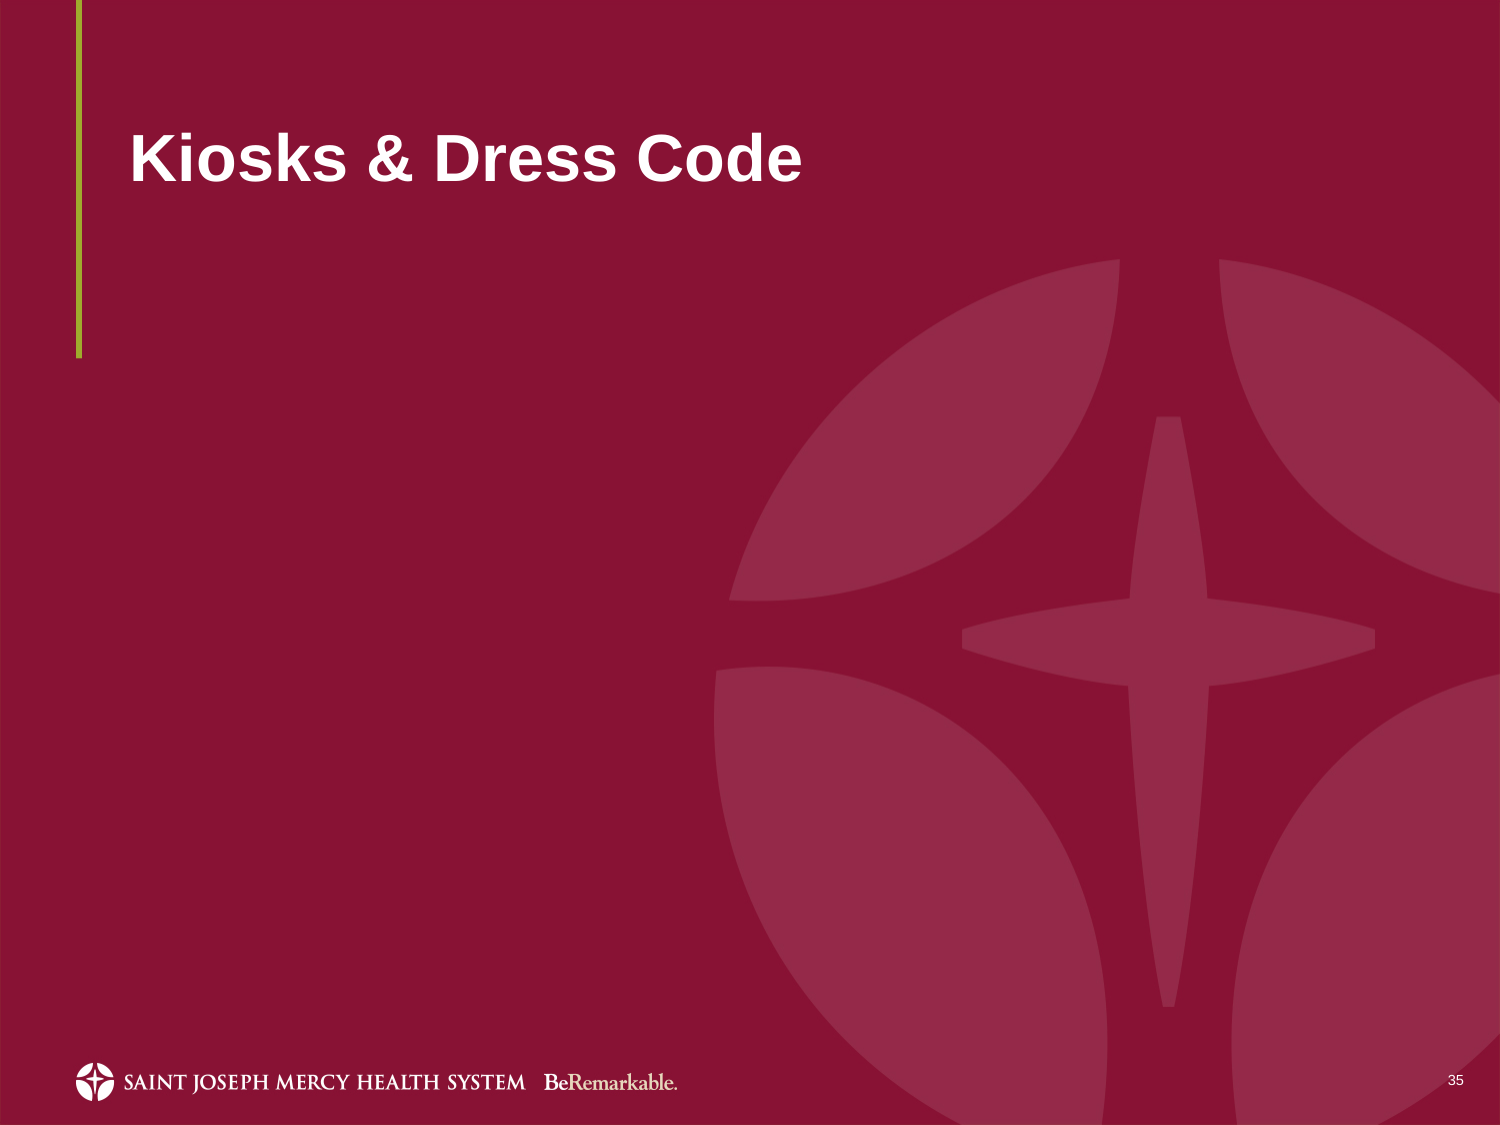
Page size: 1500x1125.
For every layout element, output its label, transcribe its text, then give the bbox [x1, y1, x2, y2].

picture [0, 0, 1500, 1125]
title Kiosks & Dress Code [129, 121, 930, 417]
slide_number 35 [1378, 1049, 1464, 1110]
